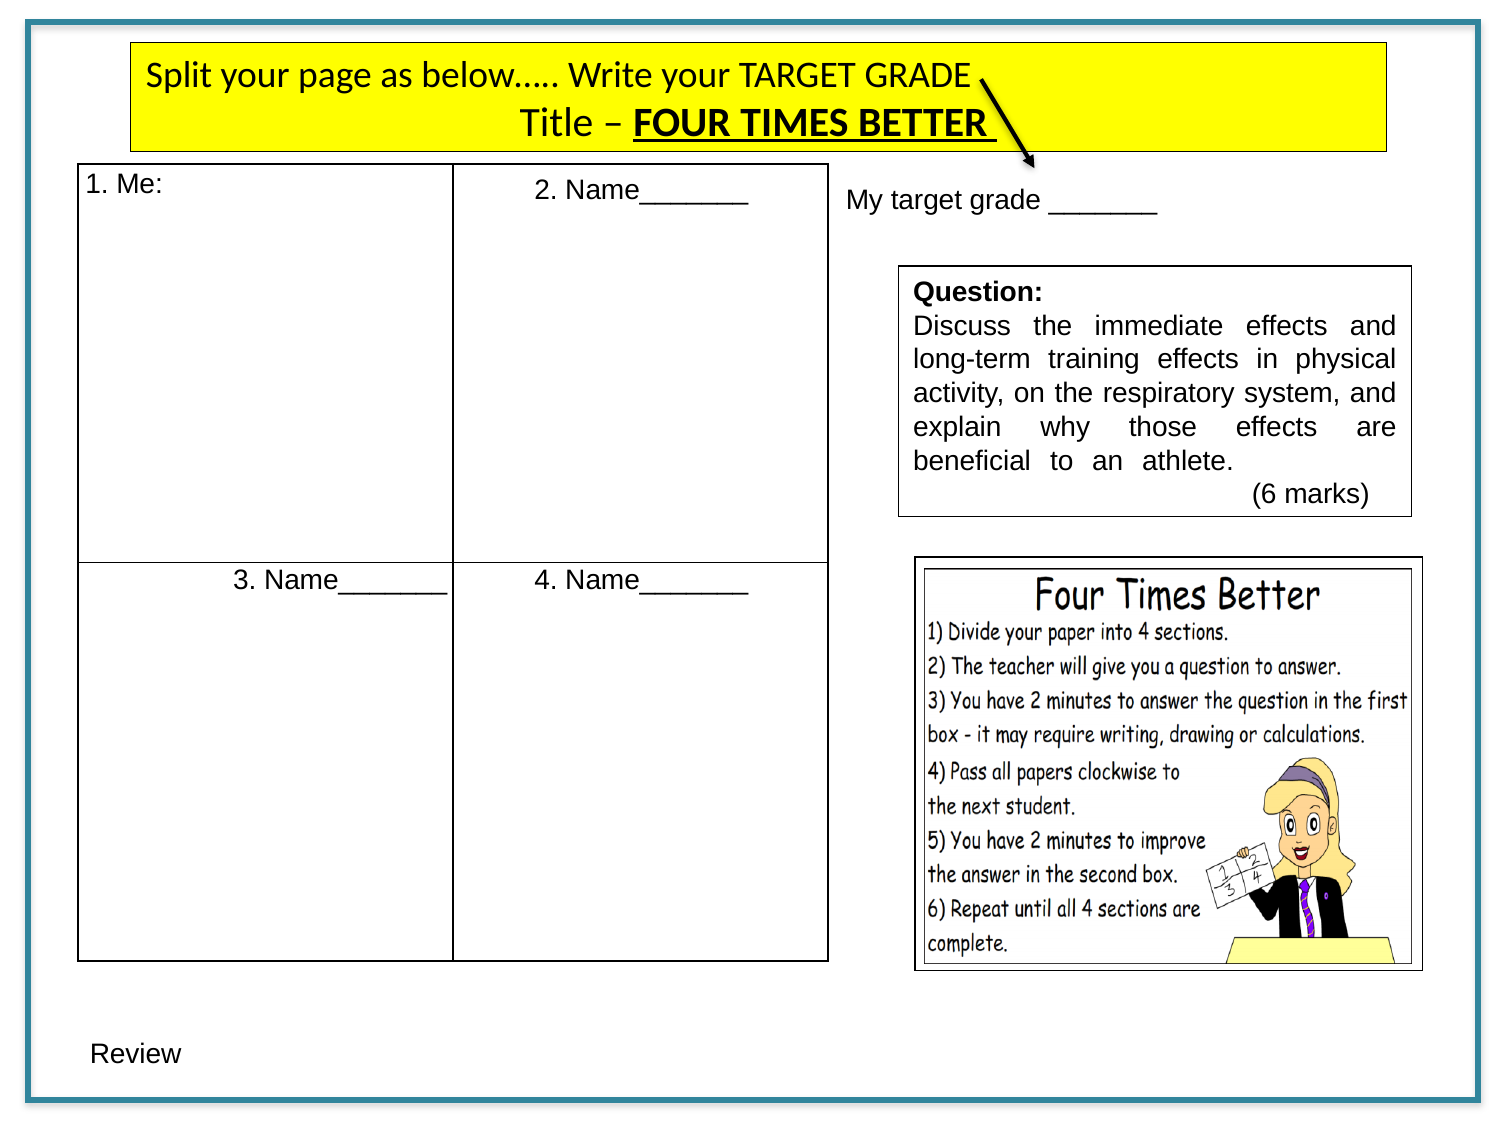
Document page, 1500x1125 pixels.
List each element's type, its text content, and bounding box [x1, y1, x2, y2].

text_box Split your page as below….. Write your TARGET GRADE Title – FOUR TIMES BETTER [130, 42, 1387, 152]
table_header [79, 165, 452, 562]
picture [915, 557, 1422, 970]
table_cell [79, 563, 452, 960]
text_box 2. Name_______ [519, 163, 795, 213]
text_box 1. Me: [70, 158, 266, 207]
text_box My target grade _______ [831, 173, 1173, 223]
text_box 4. Name_______ [519, 553, 795, 603]
text_box 3. Name_______ [218, 553, 494, 603]
text_box Question: Discuss the immediate effects and long-term training effects in physical activity, on the respiratory system, and explain why those effects are beneficial to an athlete. (6 marks) [898, 265, 1412, 517]
table_header [454, 165, 827, 562]
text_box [980, 79, 1035, 169]
table_cell [454, 563, 827, 960]
